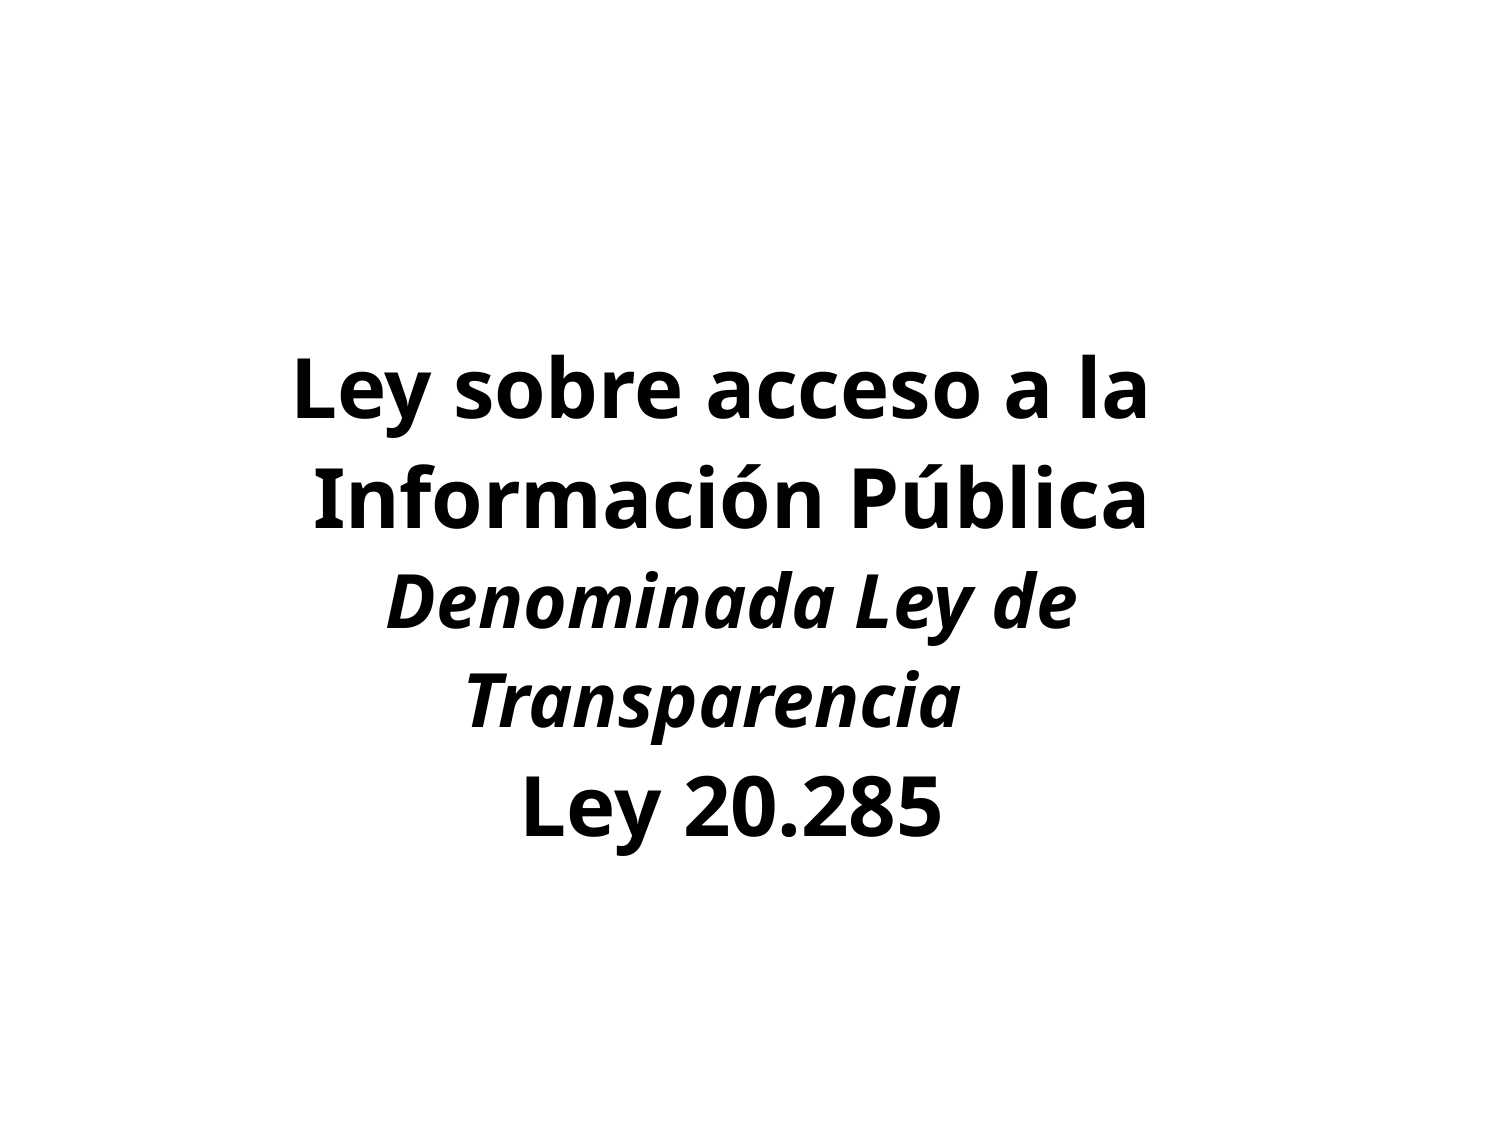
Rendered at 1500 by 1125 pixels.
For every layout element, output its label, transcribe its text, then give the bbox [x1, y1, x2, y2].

text_box Ley sobre acceso a la Información Pública Denominada Ley de Transparencia Ley 20.285 [187, 324, 1275, 853]
